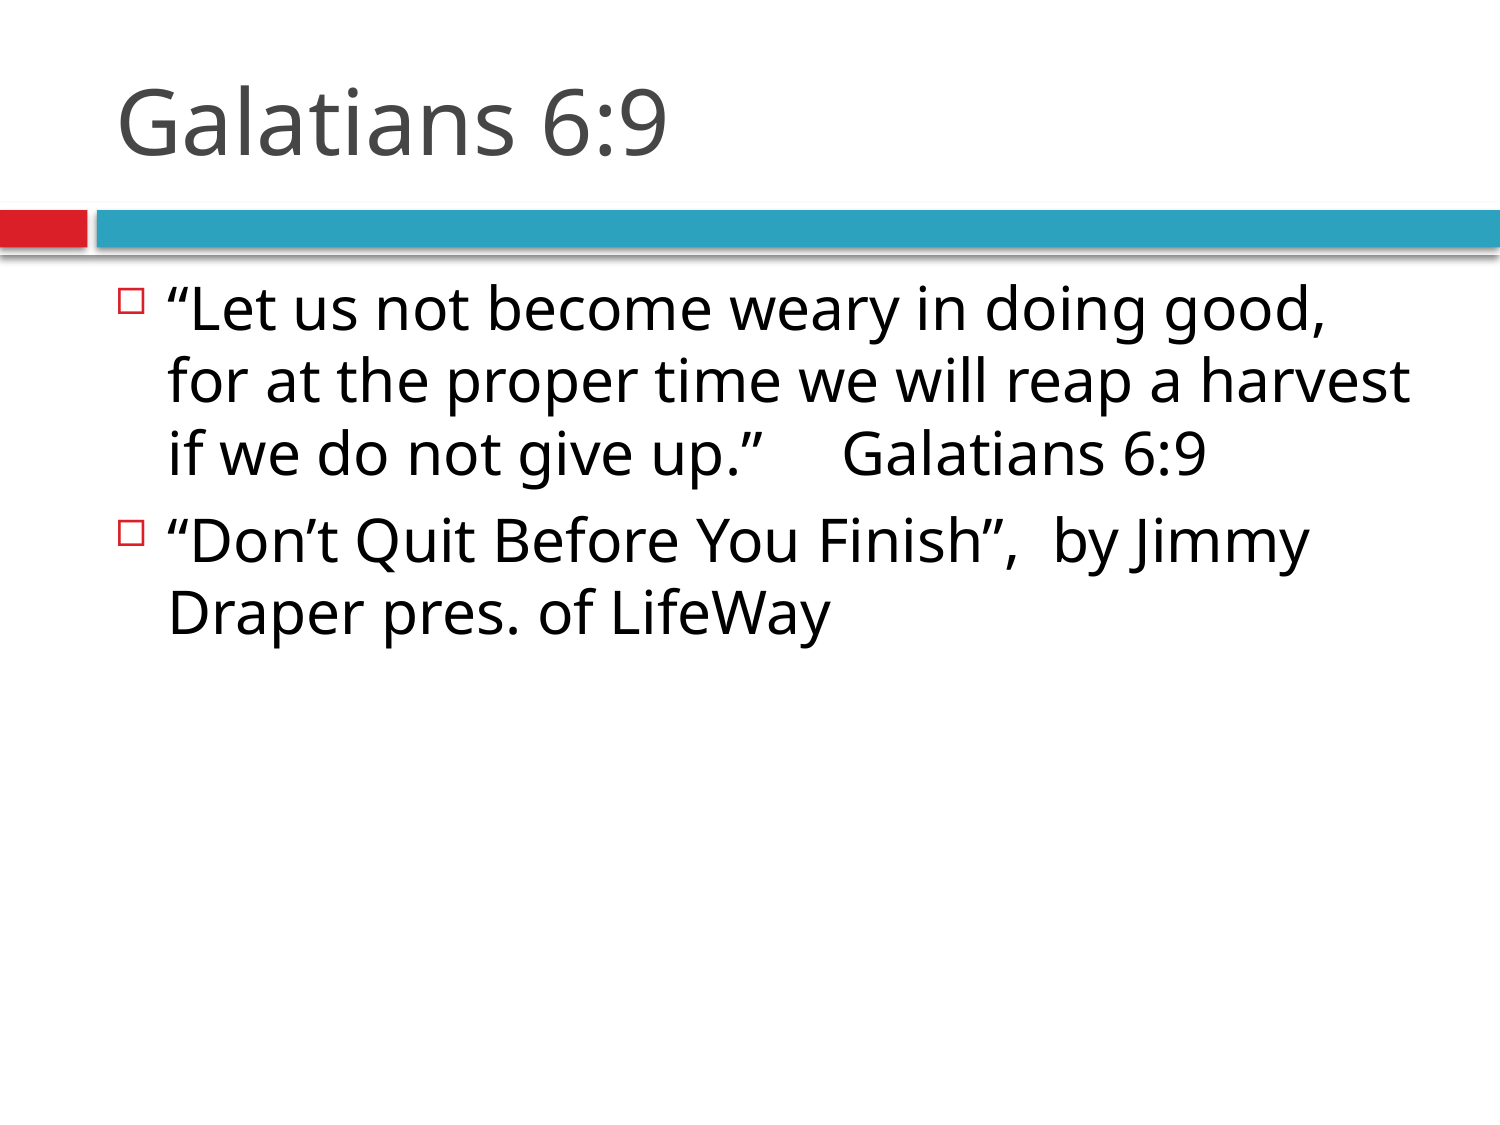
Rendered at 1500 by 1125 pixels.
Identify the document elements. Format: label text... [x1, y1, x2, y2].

list “Let us not become weary in doing good, for at the proper time we will reap a harvest if we do not give up.” Galatians 6:9 “Don’t Quit Before You Finish”, by Jimmy Draper pres. of LifeWay [100, 262, 1438, 1000]
title Galatians 6:9 [100, 37, 1438, 200]
